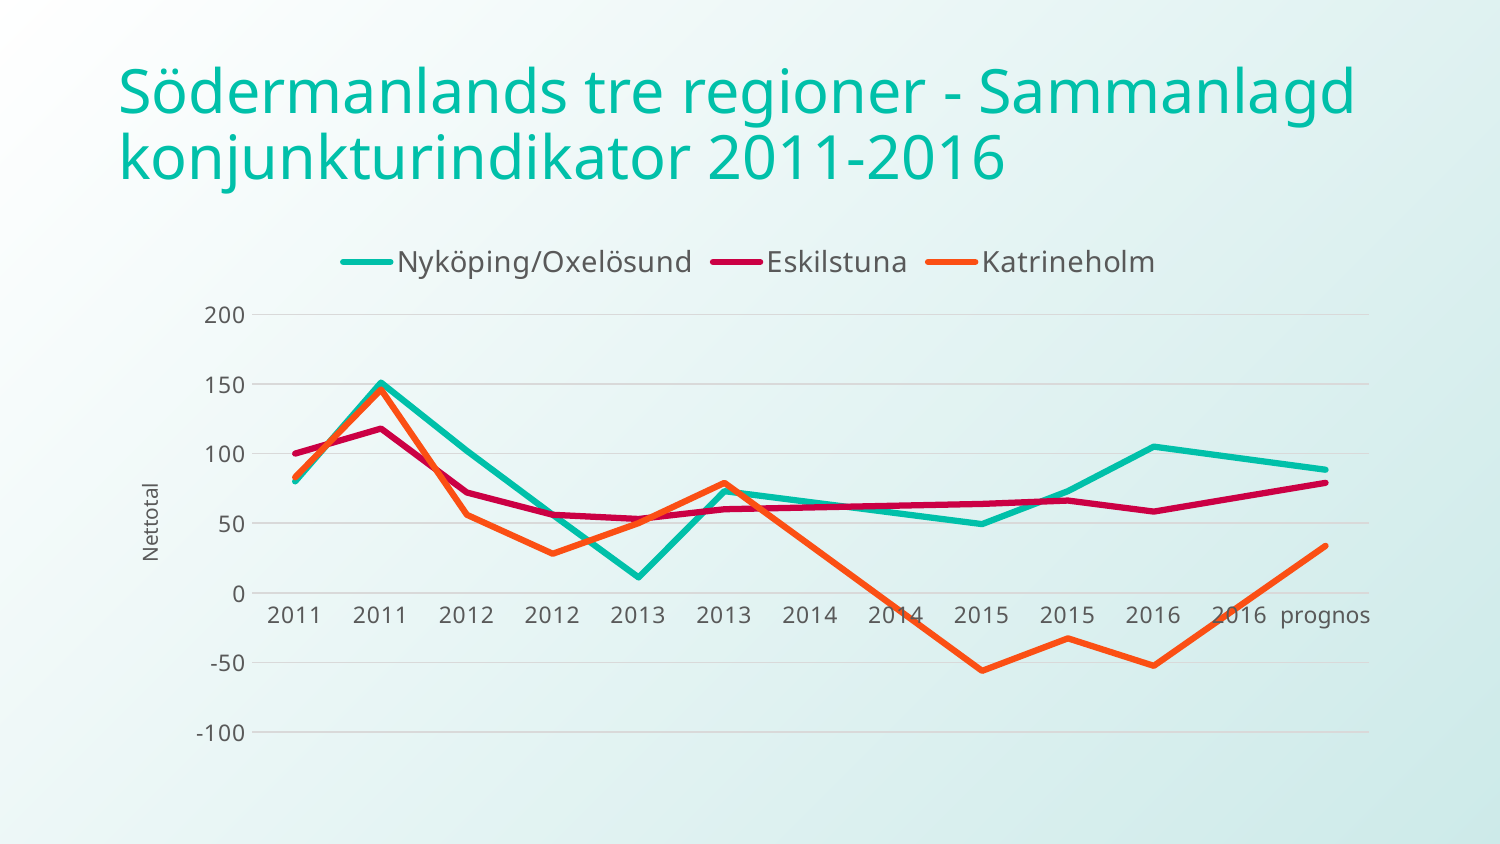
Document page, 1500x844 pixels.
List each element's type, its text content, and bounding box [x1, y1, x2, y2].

chart [103, 224, 1397, 759]
title Södermanlands tre regioner - Sammanlagd konjunkturindikator 2011-2016 [103, 44, 1397, 208]
